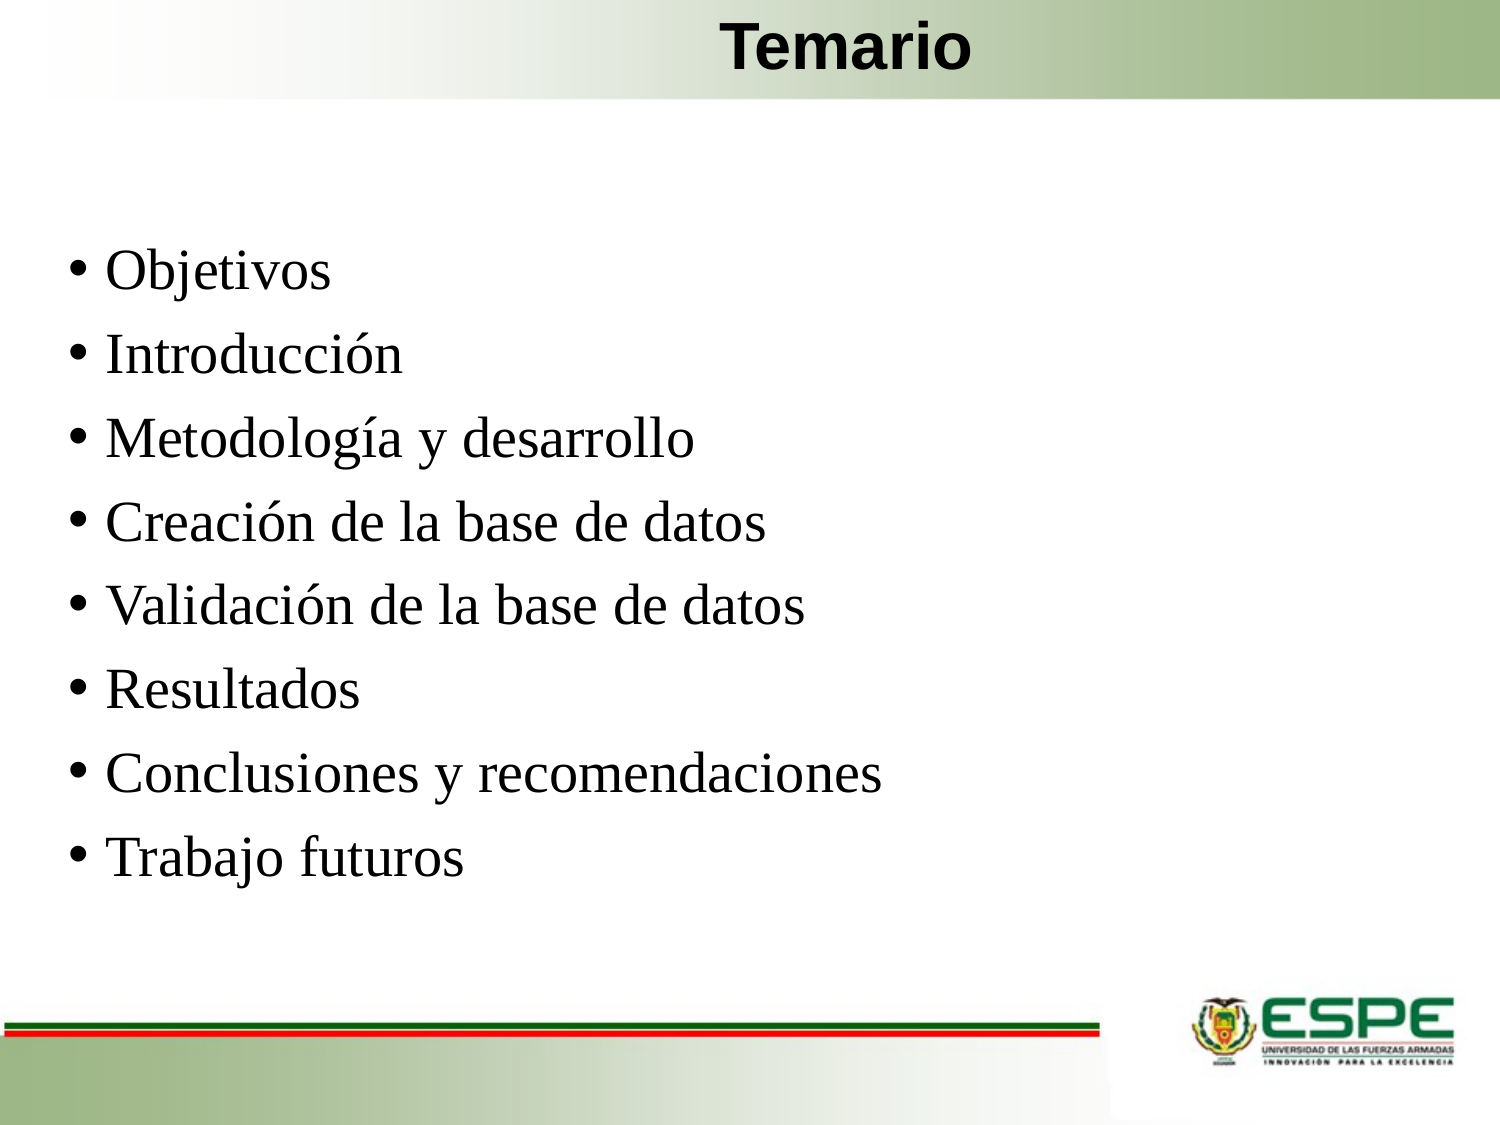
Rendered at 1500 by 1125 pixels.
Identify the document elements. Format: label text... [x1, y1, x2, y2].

title Temario [704, 0, 1486, 96]
picture [0, 0, 1500, 1125]
list Objetivos Introducción Metodología y desarrollo Creación de la base de datos Validación de la base de datos Resultados Conclusiones y recomendaciones Trabajo futuros [53, 231, 1304, 1020]
